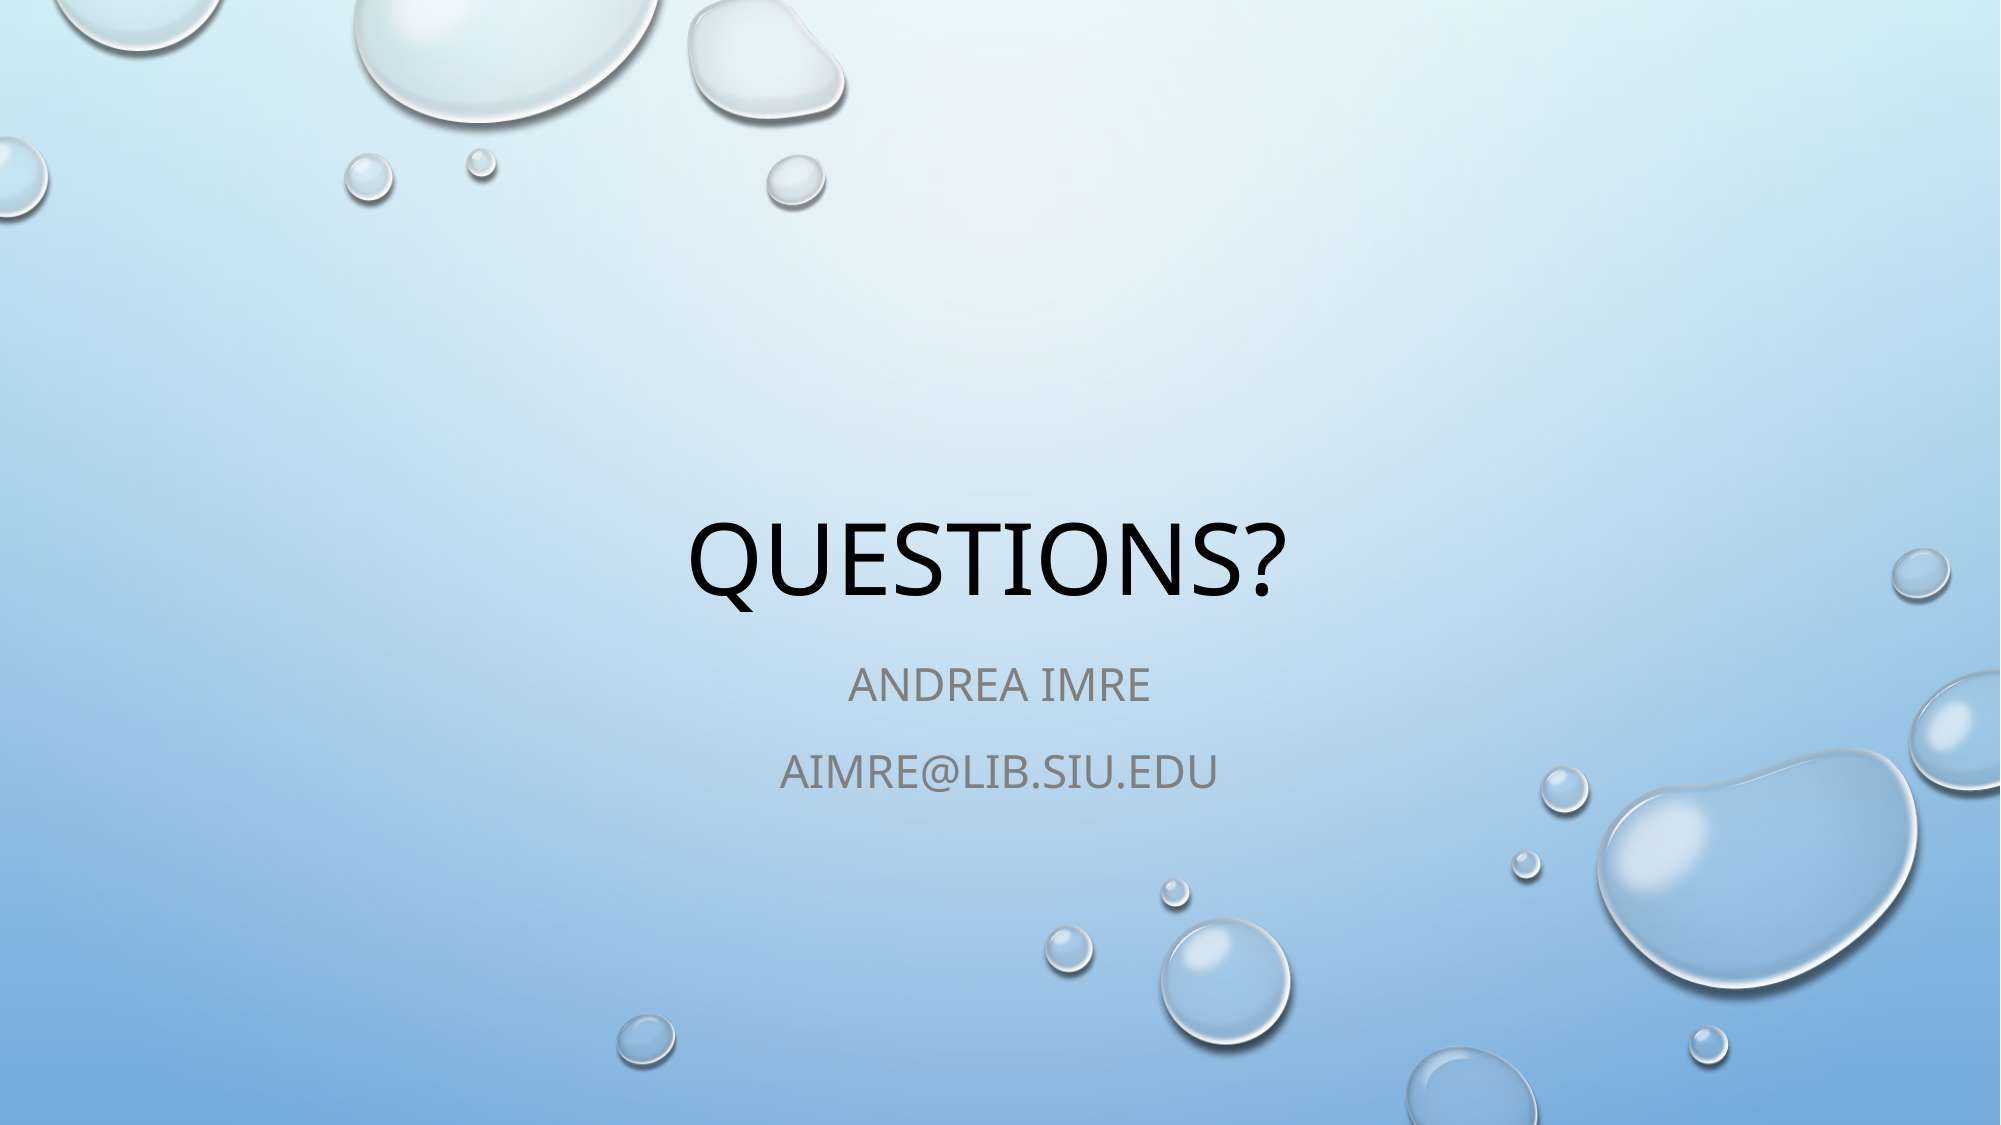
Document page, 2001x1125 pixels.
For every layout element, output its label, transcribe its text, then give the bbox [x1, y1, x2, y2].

picture [0, 0, 2000, 1125]
title Questions? [287, 213, 1713, 625]
subtitle Andrea Imre aimre@lib.siu.edu [287, 637, 1713, 863]
